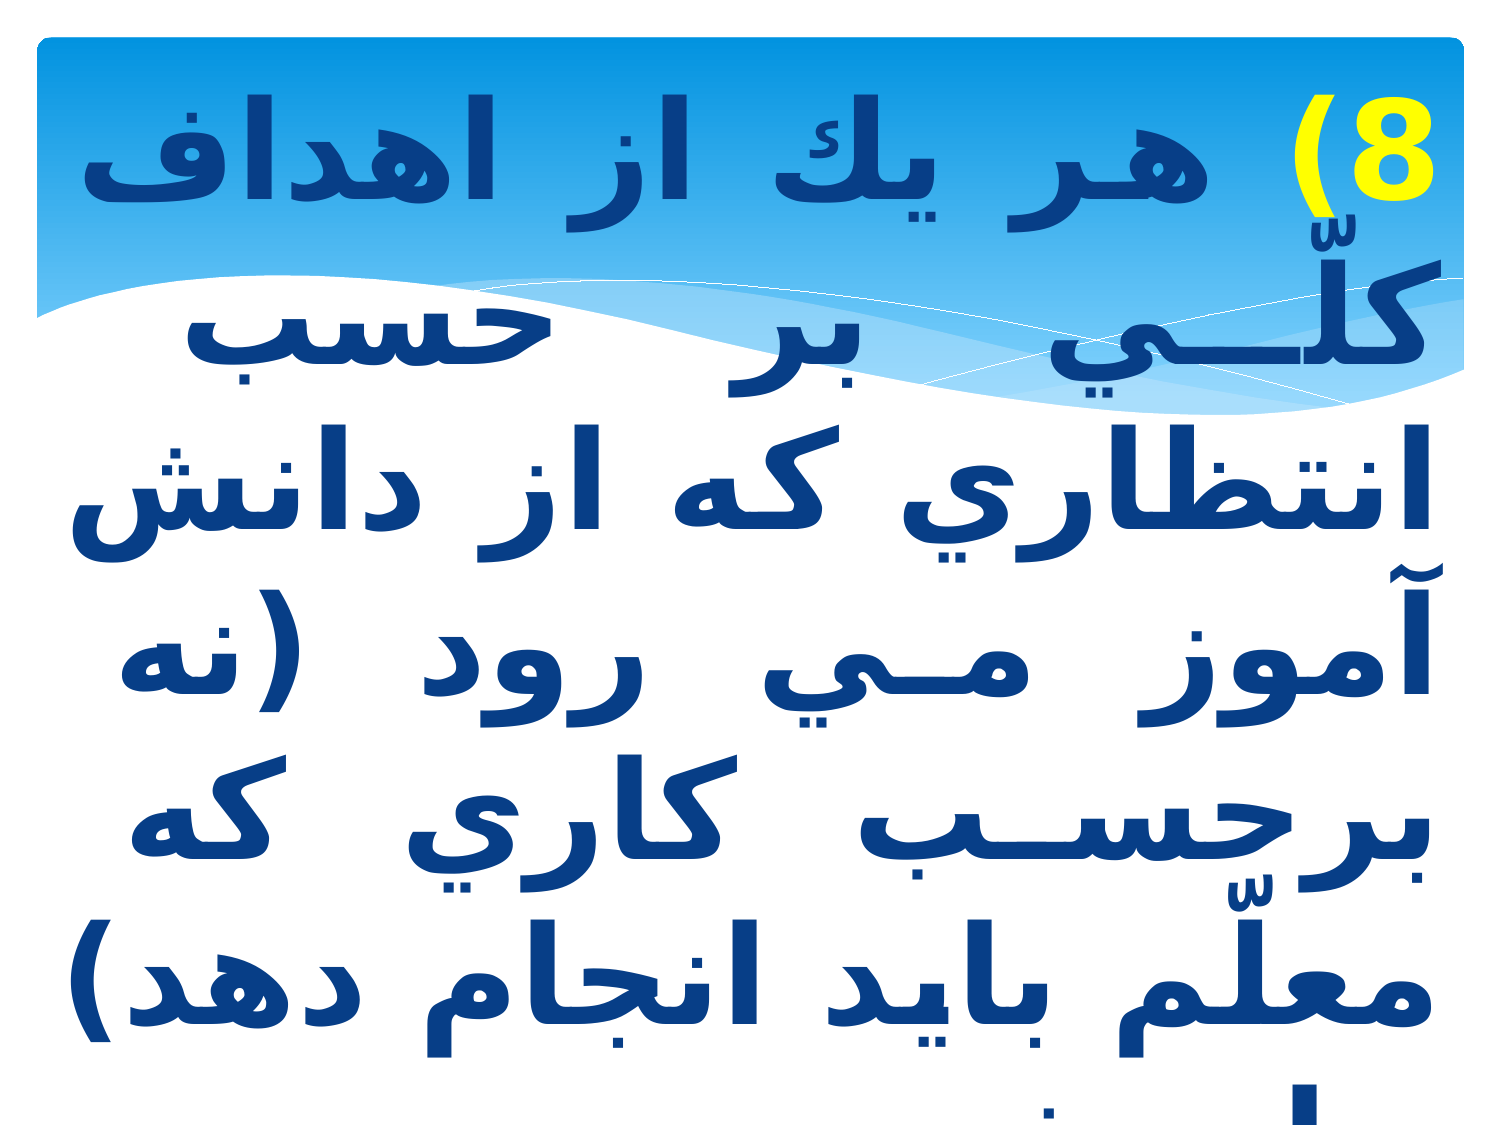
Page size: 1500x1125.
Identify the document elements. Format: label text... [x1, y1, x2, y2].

list 8) هر يك از اهداف كلّي بر حسب انتظاري كه از دانش آموز مي رود (نه برحسب كاري كه معلّم بايد انجام دهد) بيان شود. مانند: نشان دادن طرز نصب وسايل آموزشگاهي به دانش آموزان [40, 54, 1457, 1107]
